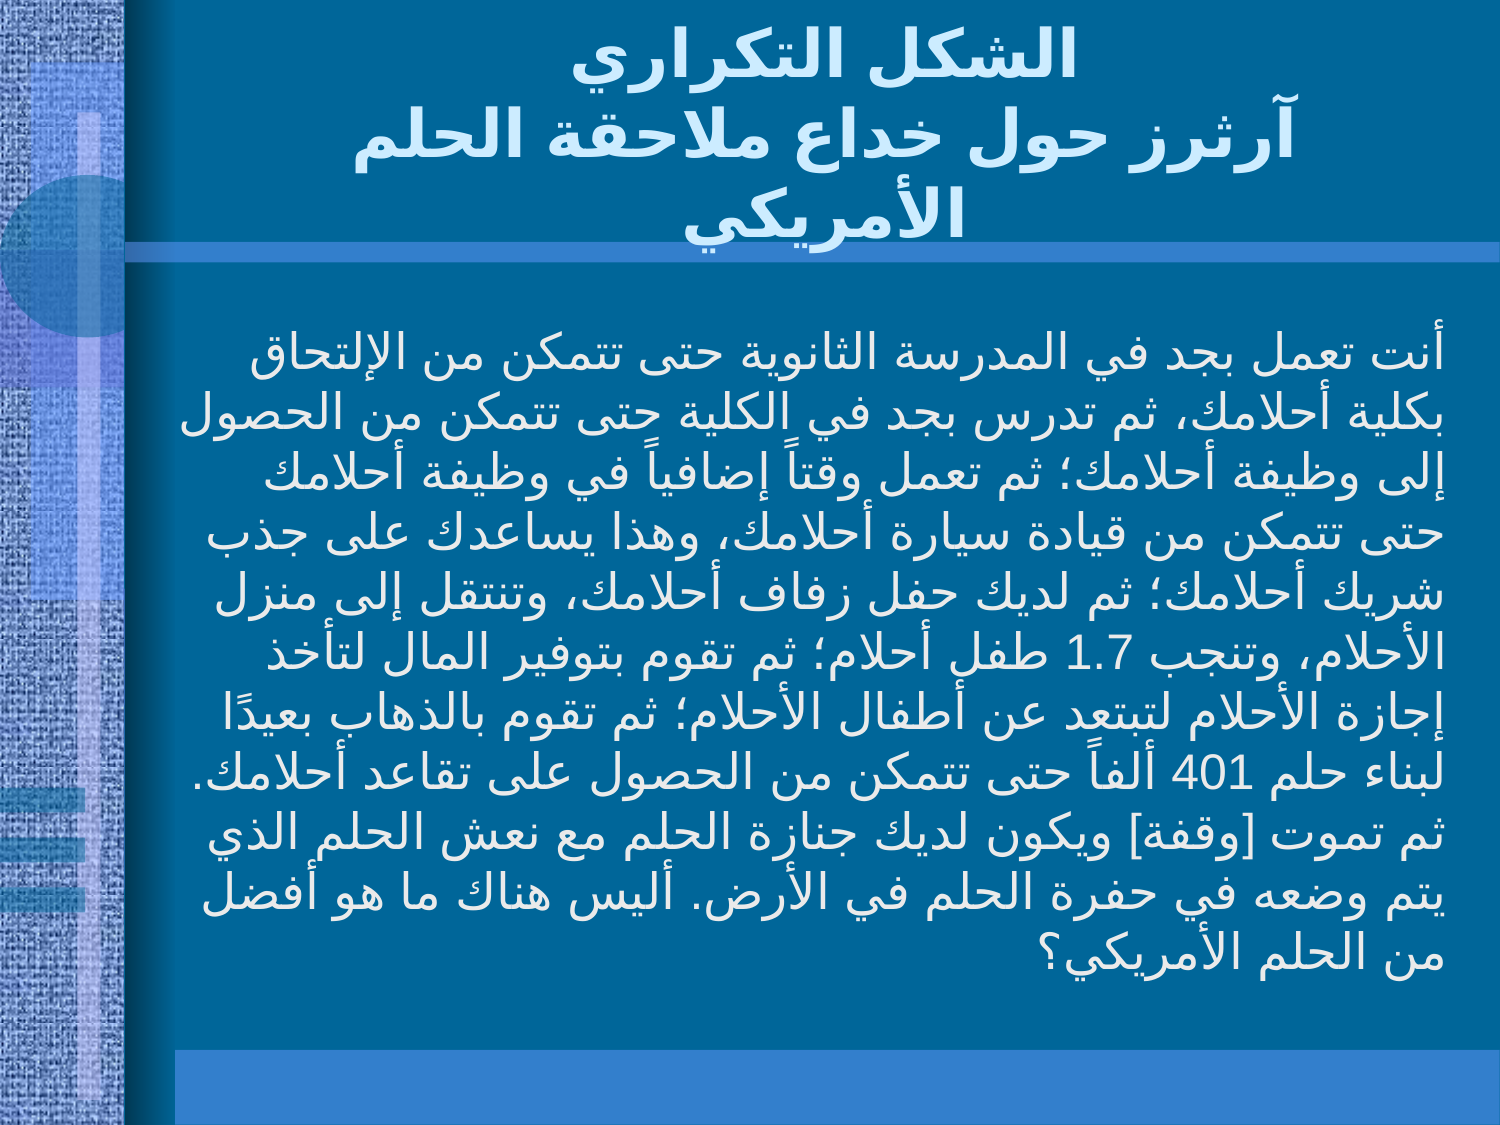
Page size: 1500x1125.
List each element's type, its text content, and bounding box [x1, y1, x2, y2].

picture [735, 226, 806, 236]
picture [1040, 27, 1051, 37]
picture [0, 388, 124, 1125]
picture [0, 0, 123, 249]
picture [951, 226, 962, 236]
list أنت تعمل بجد في المدرسة الثانوية حتى تتمكن من الإلتحاق بكلية أحلامك، ثم تدرس بجد في الكلية حتى تتمكن من الحصول إلى وظيفة أحلامك؛ ثم تعمل وقتاً إضافياً في وظيفة أحلامك حتى تتمكن من قيادة سيارة أحلامك، وهذا يساعدك على جذب شريك أحلامك؛ ثم لديك حفل زفاف أحلامك، وتنتقل إلى منزل الأحلام، وتنجب 1.7 طفل أحلام؛ ثم تقوم بتوفير المال لتأخذ إجازة الأحلام لتبتعد عن أطفال الأحلام؛ ثم تقوم بالذهاب بعيدًا لبناء حلم 401 ألفاً حتى تتمكن من الحصول على تقاعد أحلامك. ثم تموت [وقفة] ويكون لديك جنازة الحلم مع نعش الحلم الذي يتم وضعه في حفرة الحلم في الأرض. أليس هناك ما هو أفضل من الحلم الأمريكي؟ [162, 312, 1463, 988]
picture [743, 28, 771, 37]
picture [900, 226, 932, 237]
picture [675, 27, 686, 37]
picture [906, 27, 916, 37]
picture [830, 226, 890, 241]
picture [807, 27, 818, 37]
title الشكل التكراري آرثرز حول خداع ملاحقة الحلم الأمريكي [187, 37, 1463, 226]
picture [1063, 27, 1074, 37]
picture [686, 226, 734, 241]
picture [935, 28, 963, 37]
picture [830, 27, 841, 37]
